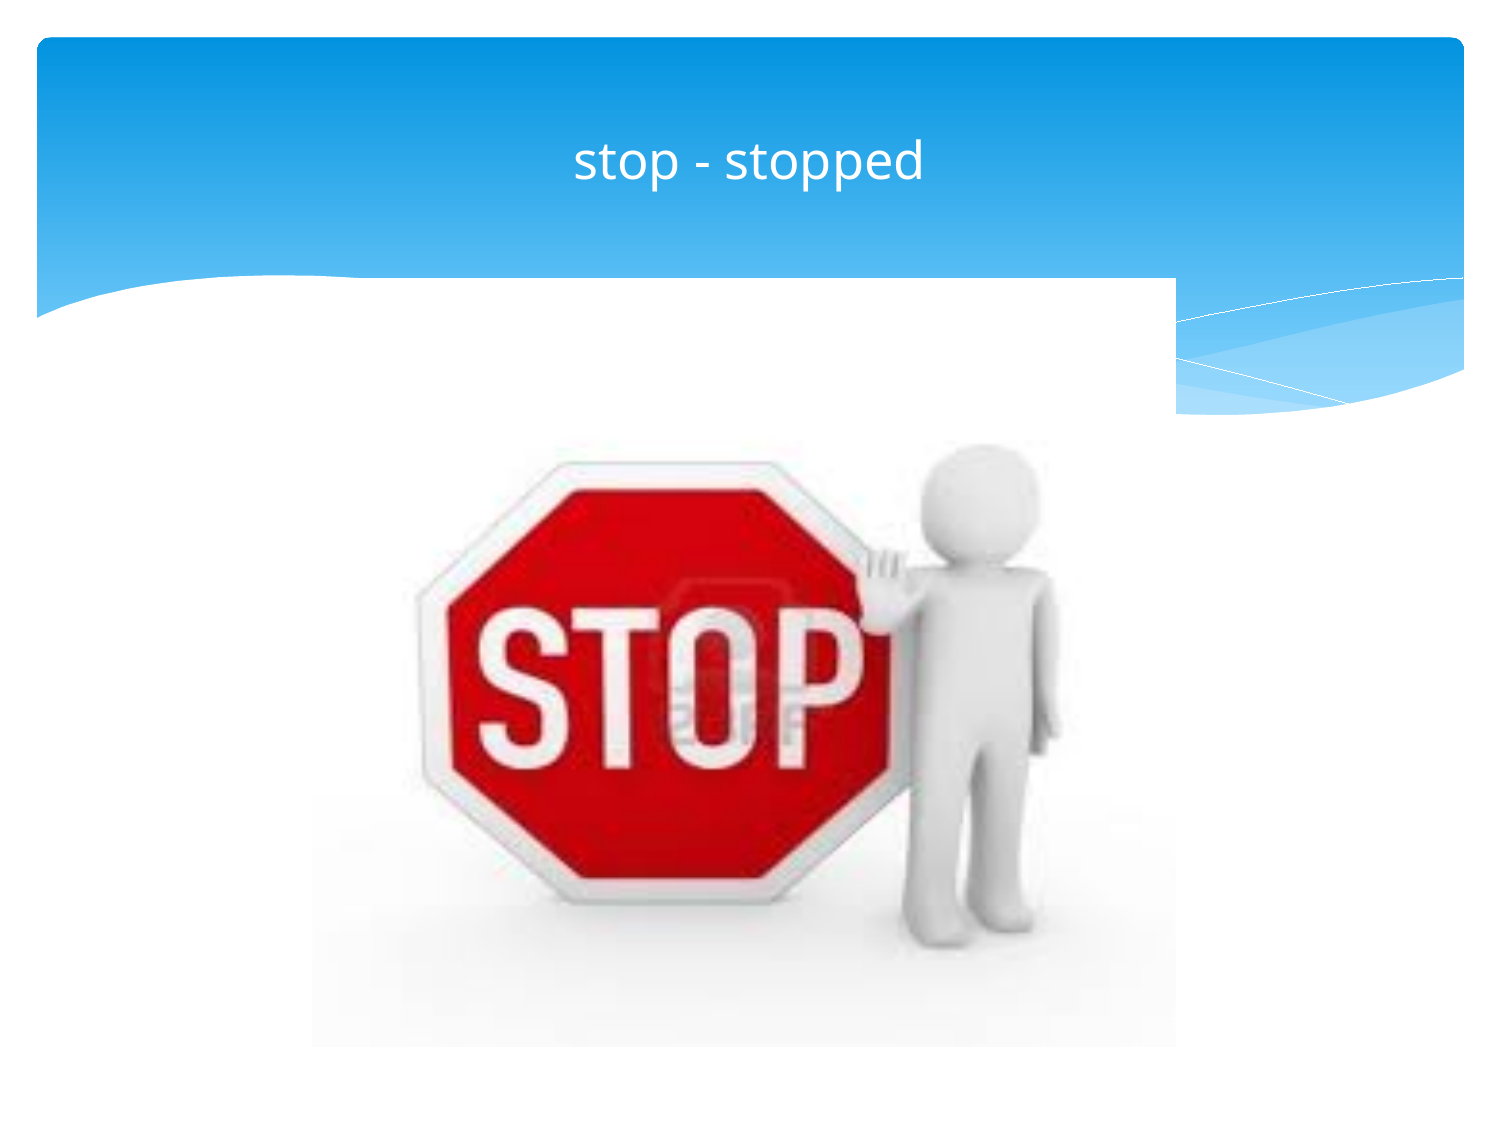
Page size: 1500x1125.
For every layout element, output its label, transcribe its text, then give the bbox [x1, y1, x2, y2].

picture [312, 278, 1176, 1047]
title stop - stopped [75, 55, 1425, 261]
